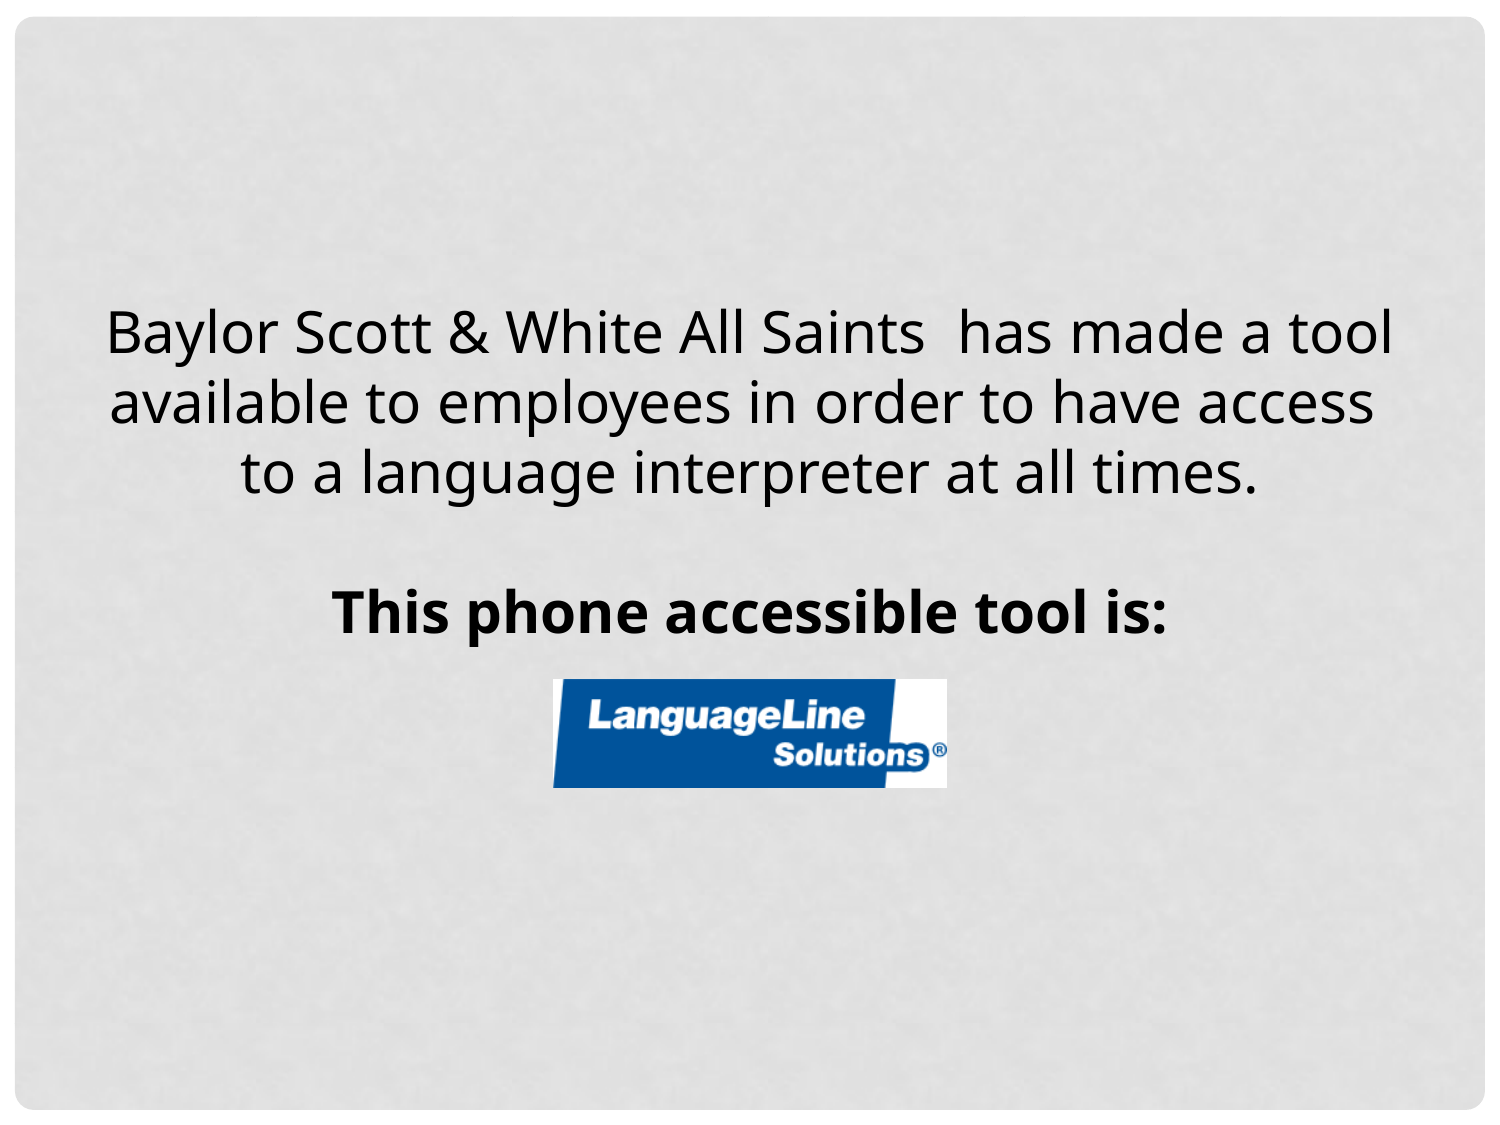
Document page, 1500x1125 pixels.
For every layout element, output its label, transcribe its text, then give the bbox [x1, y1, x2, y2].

text_box Baylor Scott & White All Saints has made a tool available to employees in order to have access to a language interpreter at all times. This phone accessible tool is: [24, 287, 1475, 653]
picture [552, 679, 948, 788]
